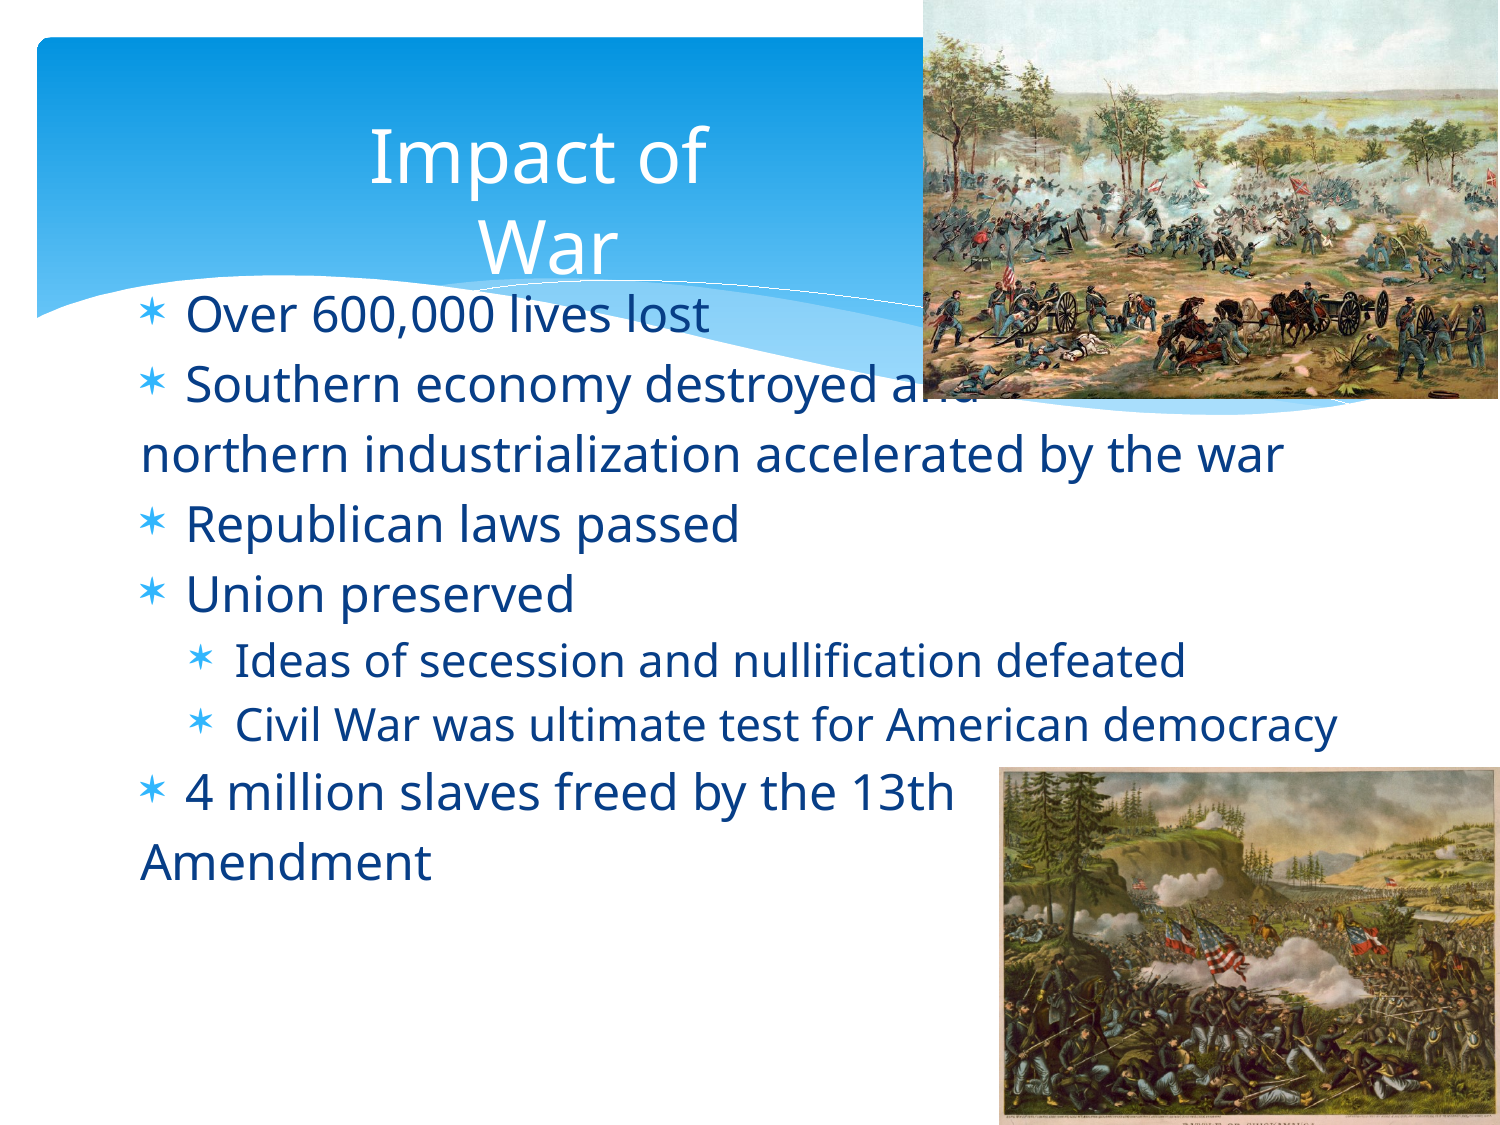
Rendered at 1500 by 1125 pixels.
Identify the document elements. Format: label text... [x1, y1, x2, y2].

title Impact of War [176, 100, 917, 275]
list Over 600,000 lives lost Southern economy destroyed and northern industrialization accelerated by the war Republican laws passed Union preserved Ideas of secession and nullification defeated Civil War was ultimate test for American democracy 4 million slaves freed by the 13th Amendment [125, 275, 1375, 939]
picture [999, 767, 1500, 1125]
picture [923, 0, 1498, 400]
